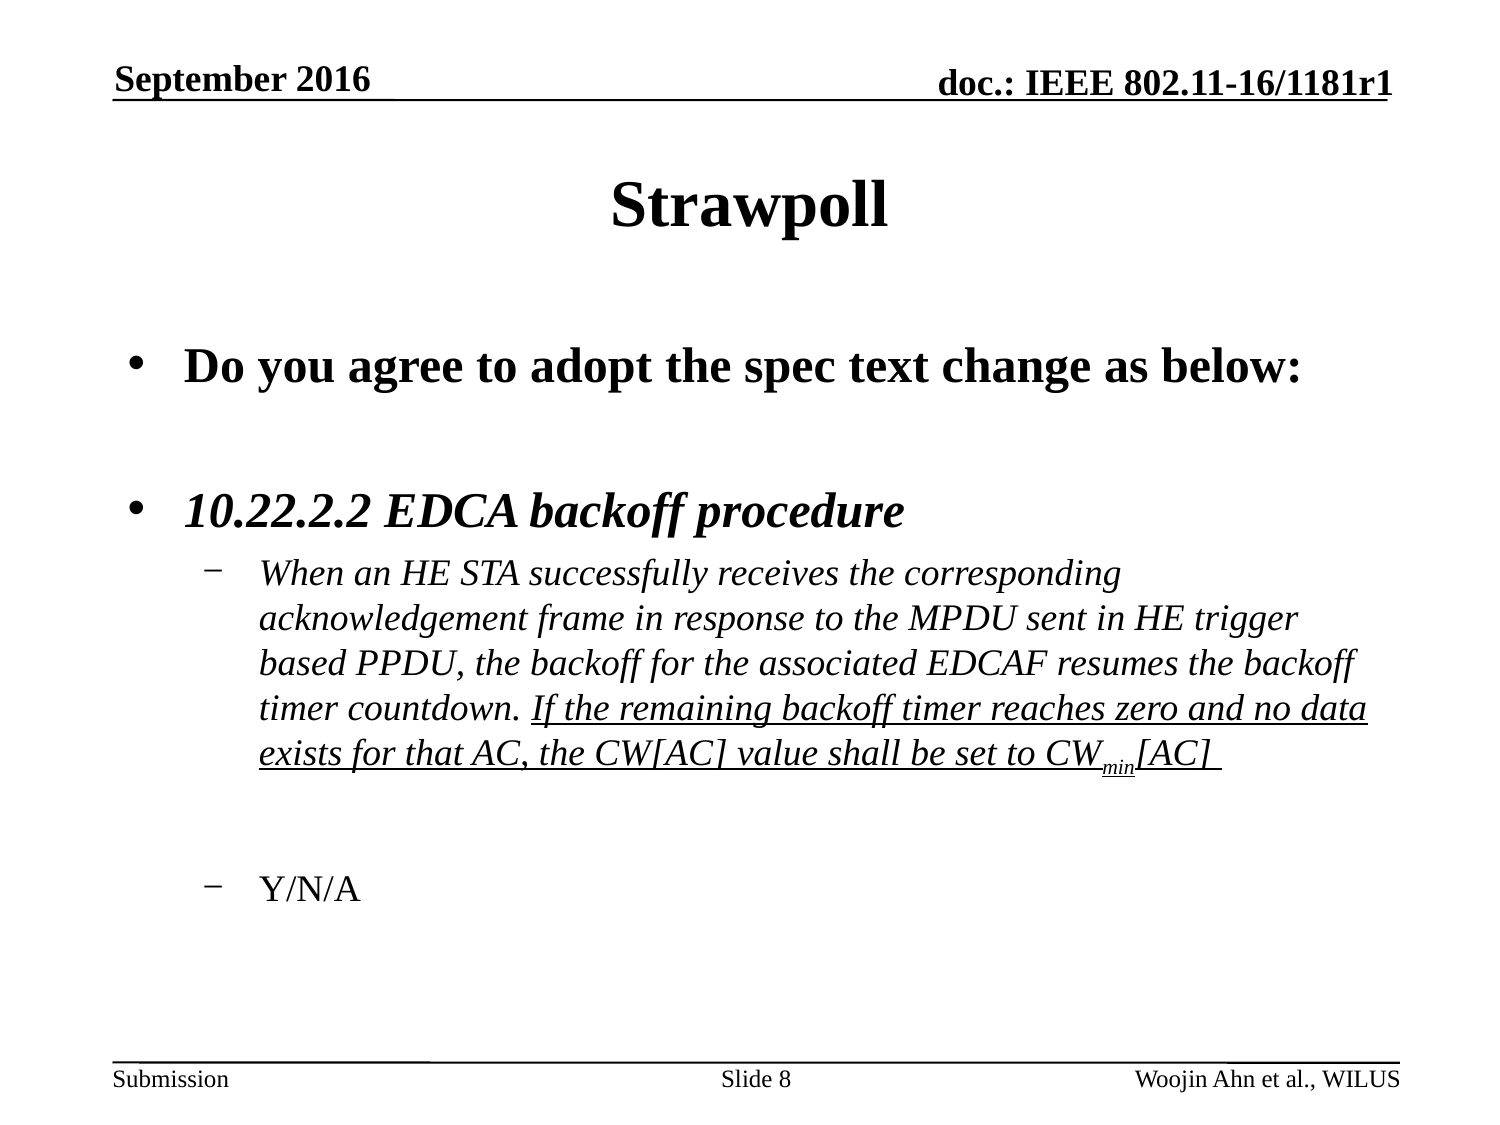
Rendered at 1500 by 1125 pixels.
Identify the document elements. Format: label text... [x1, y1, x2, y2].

slide_number Slide 8 [712, 1061, 800, 1123]
list Do you agree to adopt the spec text change as below: 10.22.2.2 EDCA backoff procedure When an HE STA successfully receives the corresponding acknowledgement frame in response to the MPDU sent in HE trigger based PPDU, the backoff for the associated EDCAF resumes the backoff timer countdown. If the remaining backoff timer reaches zero and no data exists for that AC, the CW[AC] value shall be set to CWmin[AC] Y/N/A [112, 324, 1388, 1000]
footer Woojin Ahn et al., WILUS [878, 1061, 1402, 1093]
title Strawpoll [112, 112, 1388, 288]
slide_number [114, 54, 423, 100]
